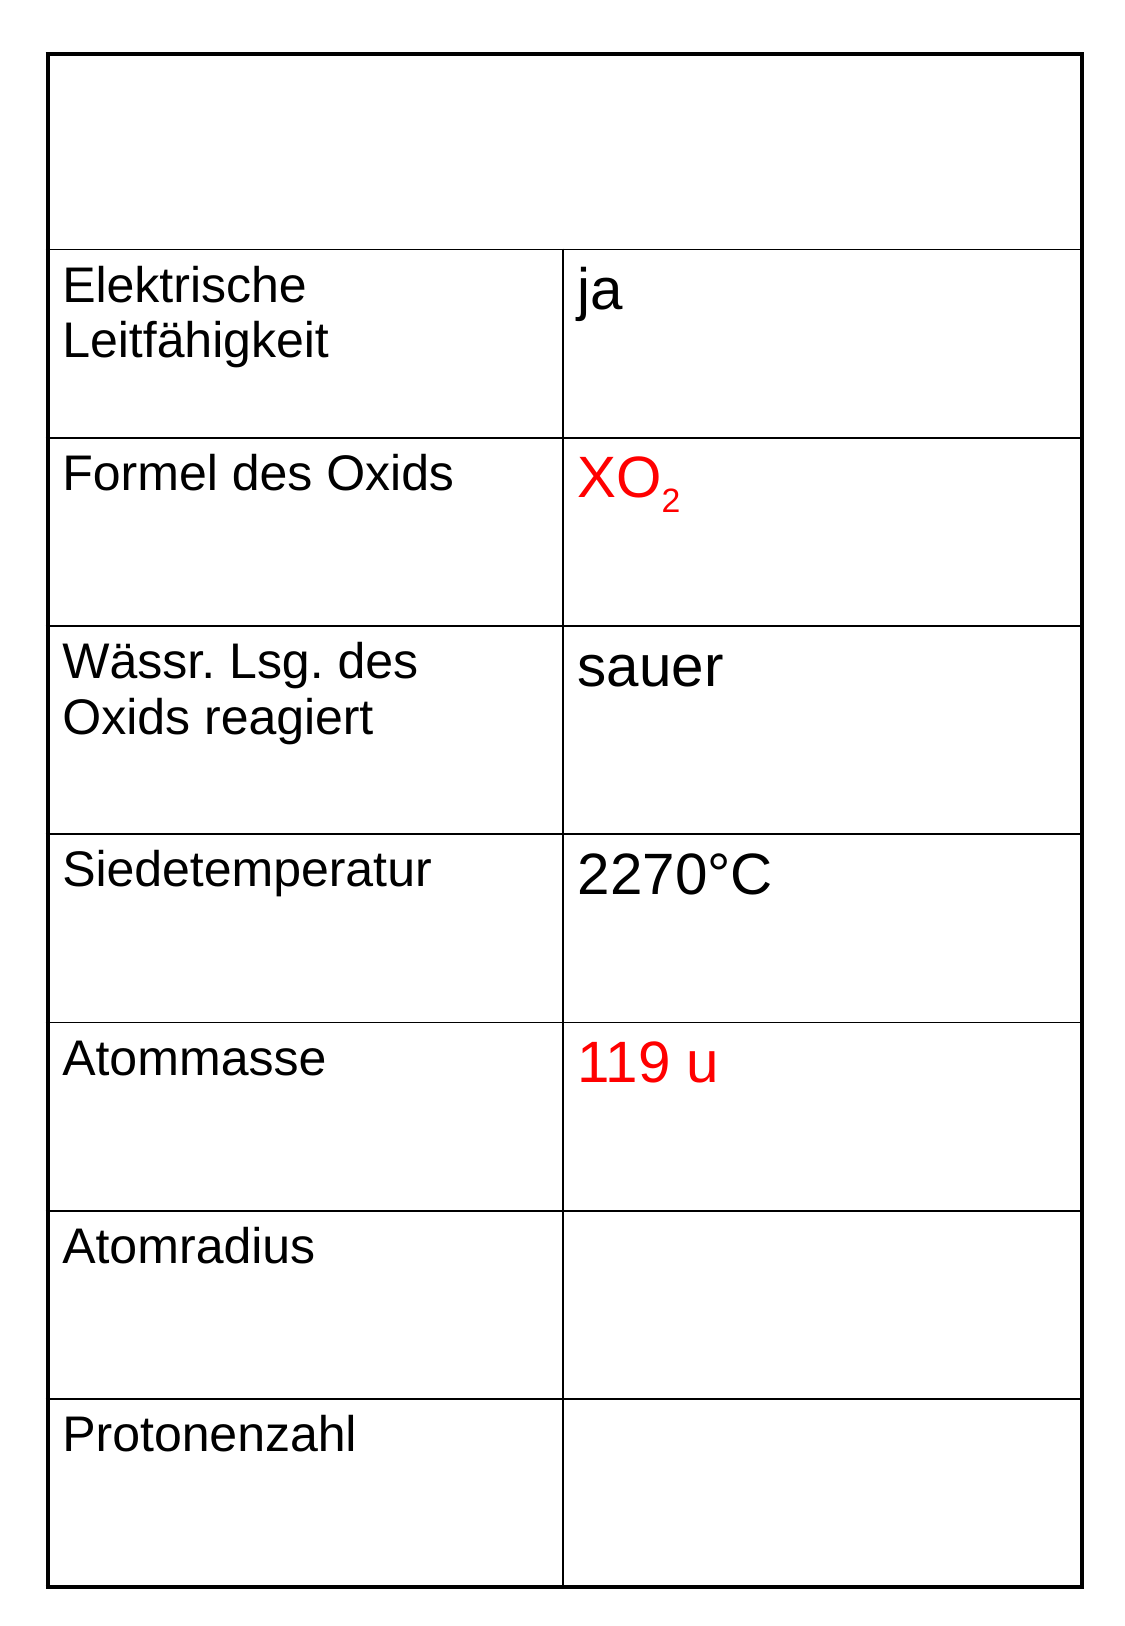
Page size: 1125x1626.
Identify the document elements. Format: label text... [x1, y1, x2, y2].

table_cell 2270°C [564, 835, 1080, 1022]
table_cell 119 u [564, 1023, 1080, 1210]
table_cell [564, 1400, 1080, 1585]
table_cell sauer [564, 627, 1080, 833]
table_cell Wässr. Lsg. des Oxids reagiert [50, 627, 562, 833]
table_cell Elektrische Leitfähigkeit [50, 250, 562, 437]
table_header [50, 56, 1080, 249]
table_cell ja [564, 250, 1080, 437]
table_cell XO2 [564, 439, 1080, 625]
table_cell Atommasse [50, 1023, 562, 1210]
table_cell [564, 1212, 1080, 1398]
table_cell Protonenzahl [50, 1400, 562, 1585]
table_cell Atomradius [50, 1212, 562, 1398]
table_cell Formel des Oxids [50, 439, 562, 625]
table_cell Siedetemperatur [50, 835, 562, 1022]
